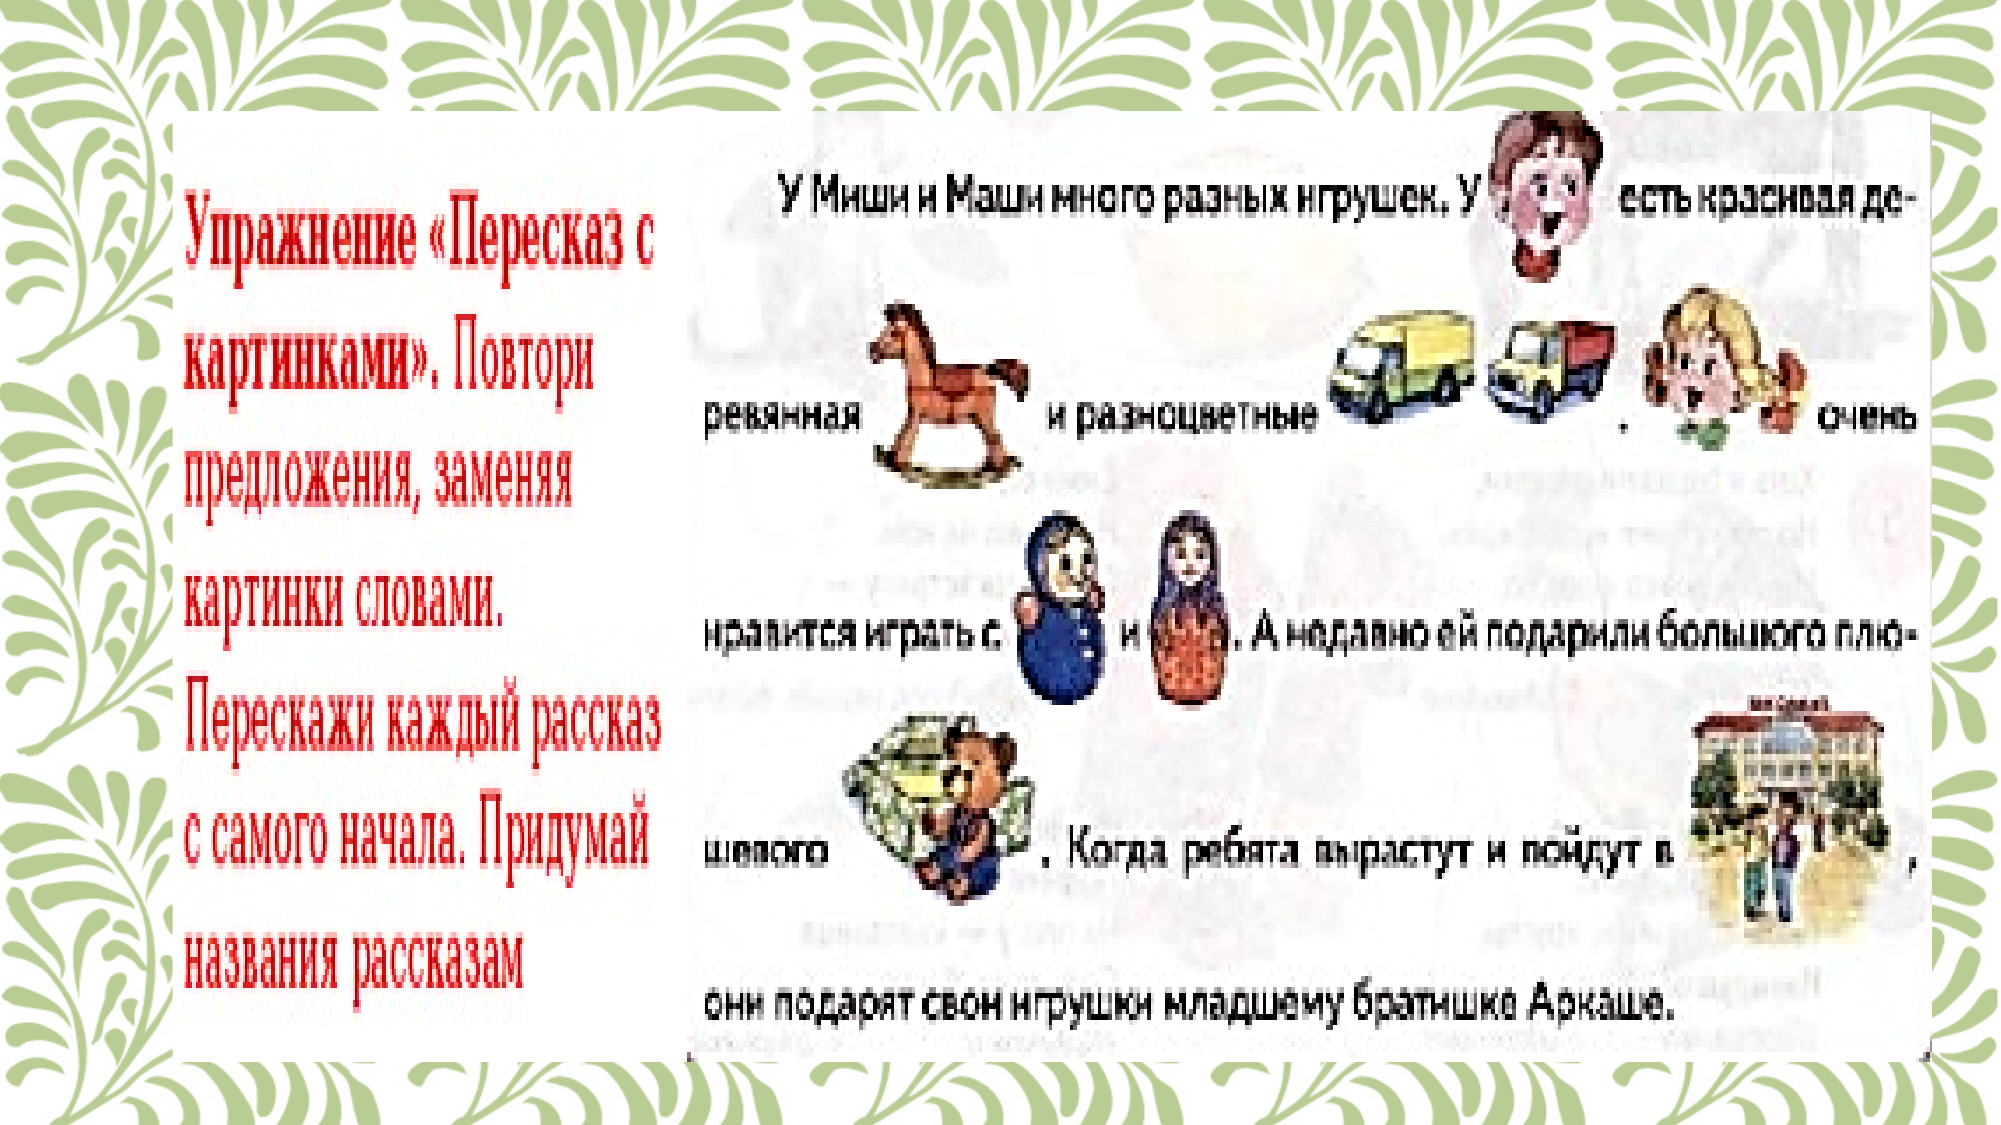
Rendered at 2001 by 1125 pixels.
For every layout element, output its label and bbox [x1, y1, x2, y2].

picture [172, 111, 1932, 1062]
